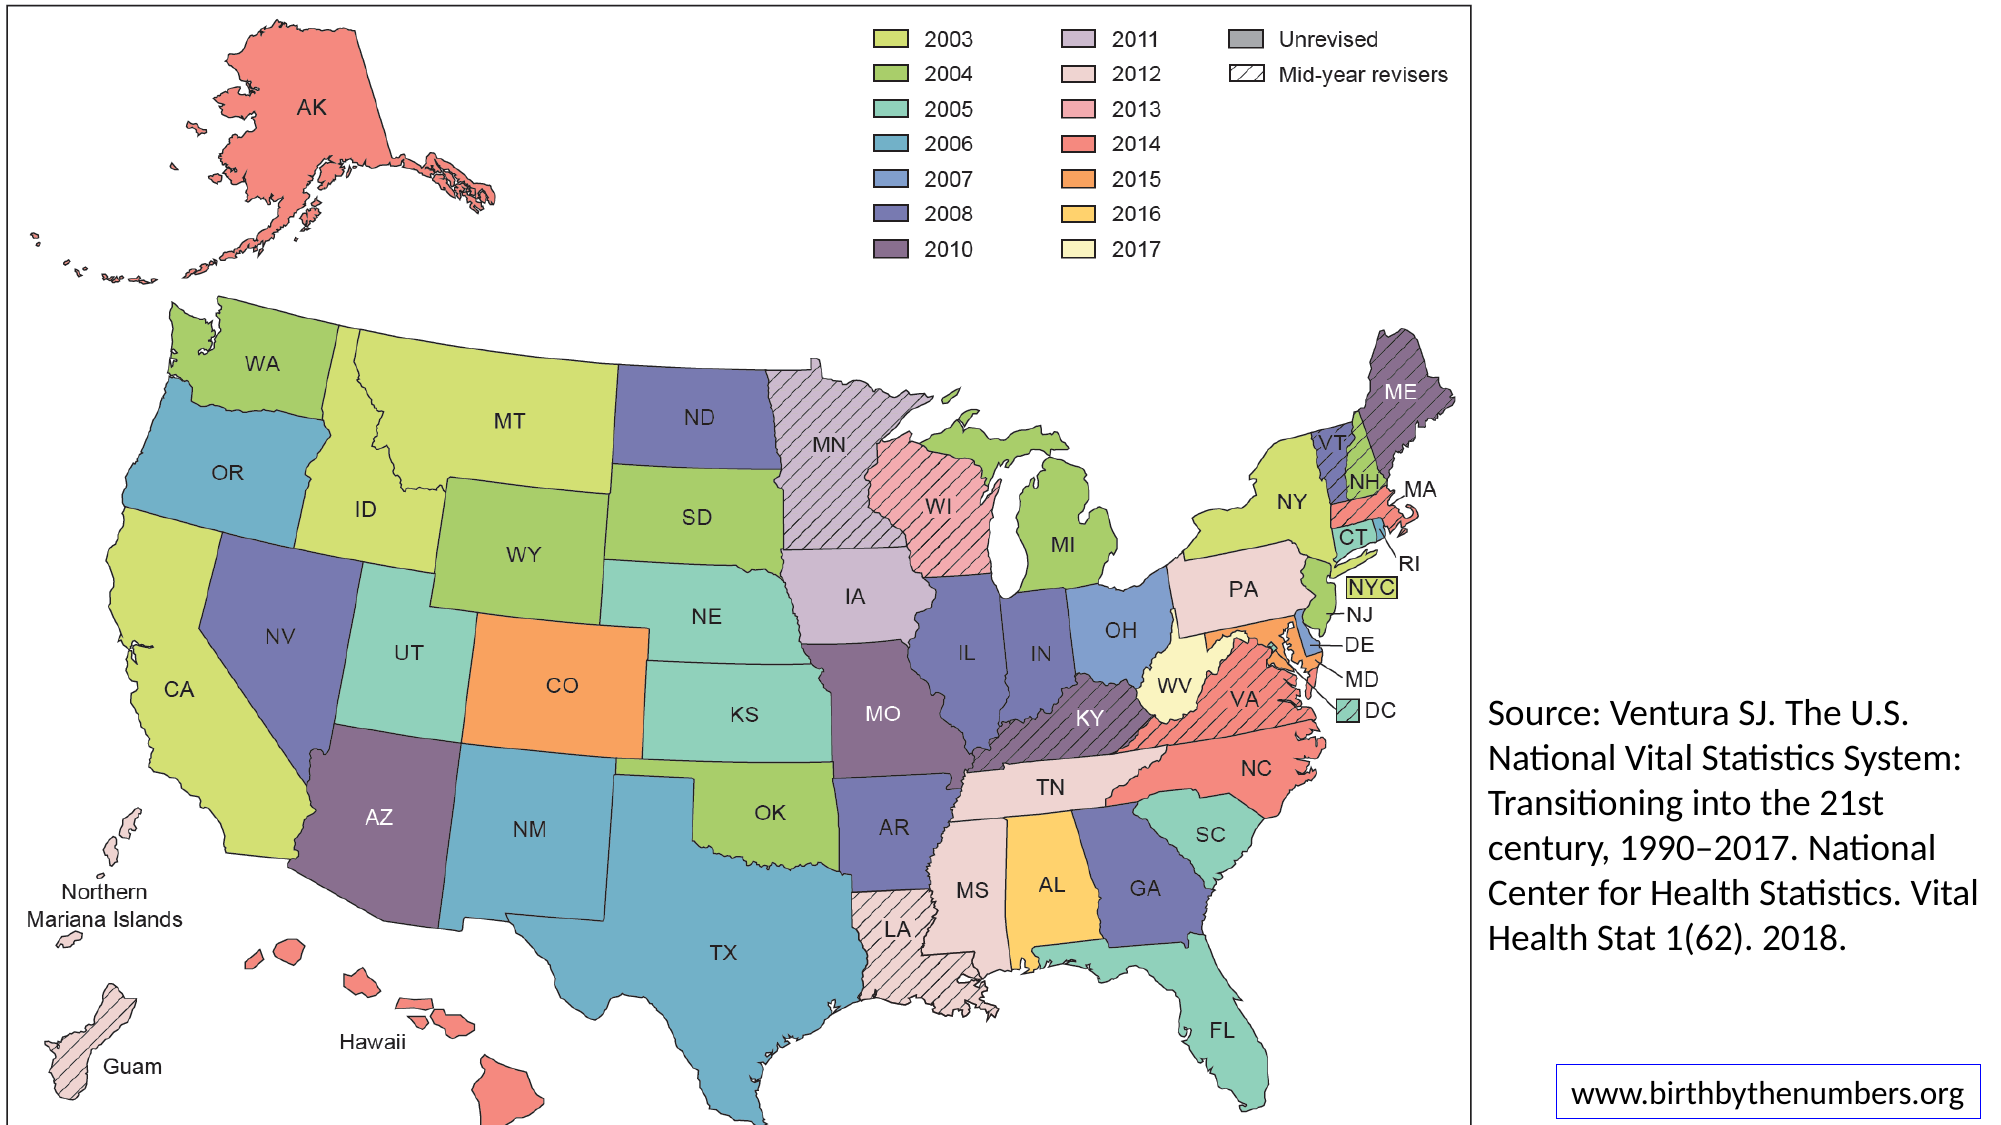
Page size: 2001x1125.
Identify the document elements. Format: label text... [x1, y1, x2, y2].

picture [0, 0, 1474, 1125]
text_box Source: Ventura SJ. The U.S. National Vital Statistics System: Transitioning into the 21st century, 1990–2017. National Center for Health Statistics. Vital Health Stat 1(62). 2018. [1474, 680, 2000, 966]
text_box www.birthbythenumbers.org [1556, 1064, 1981, 1119]
